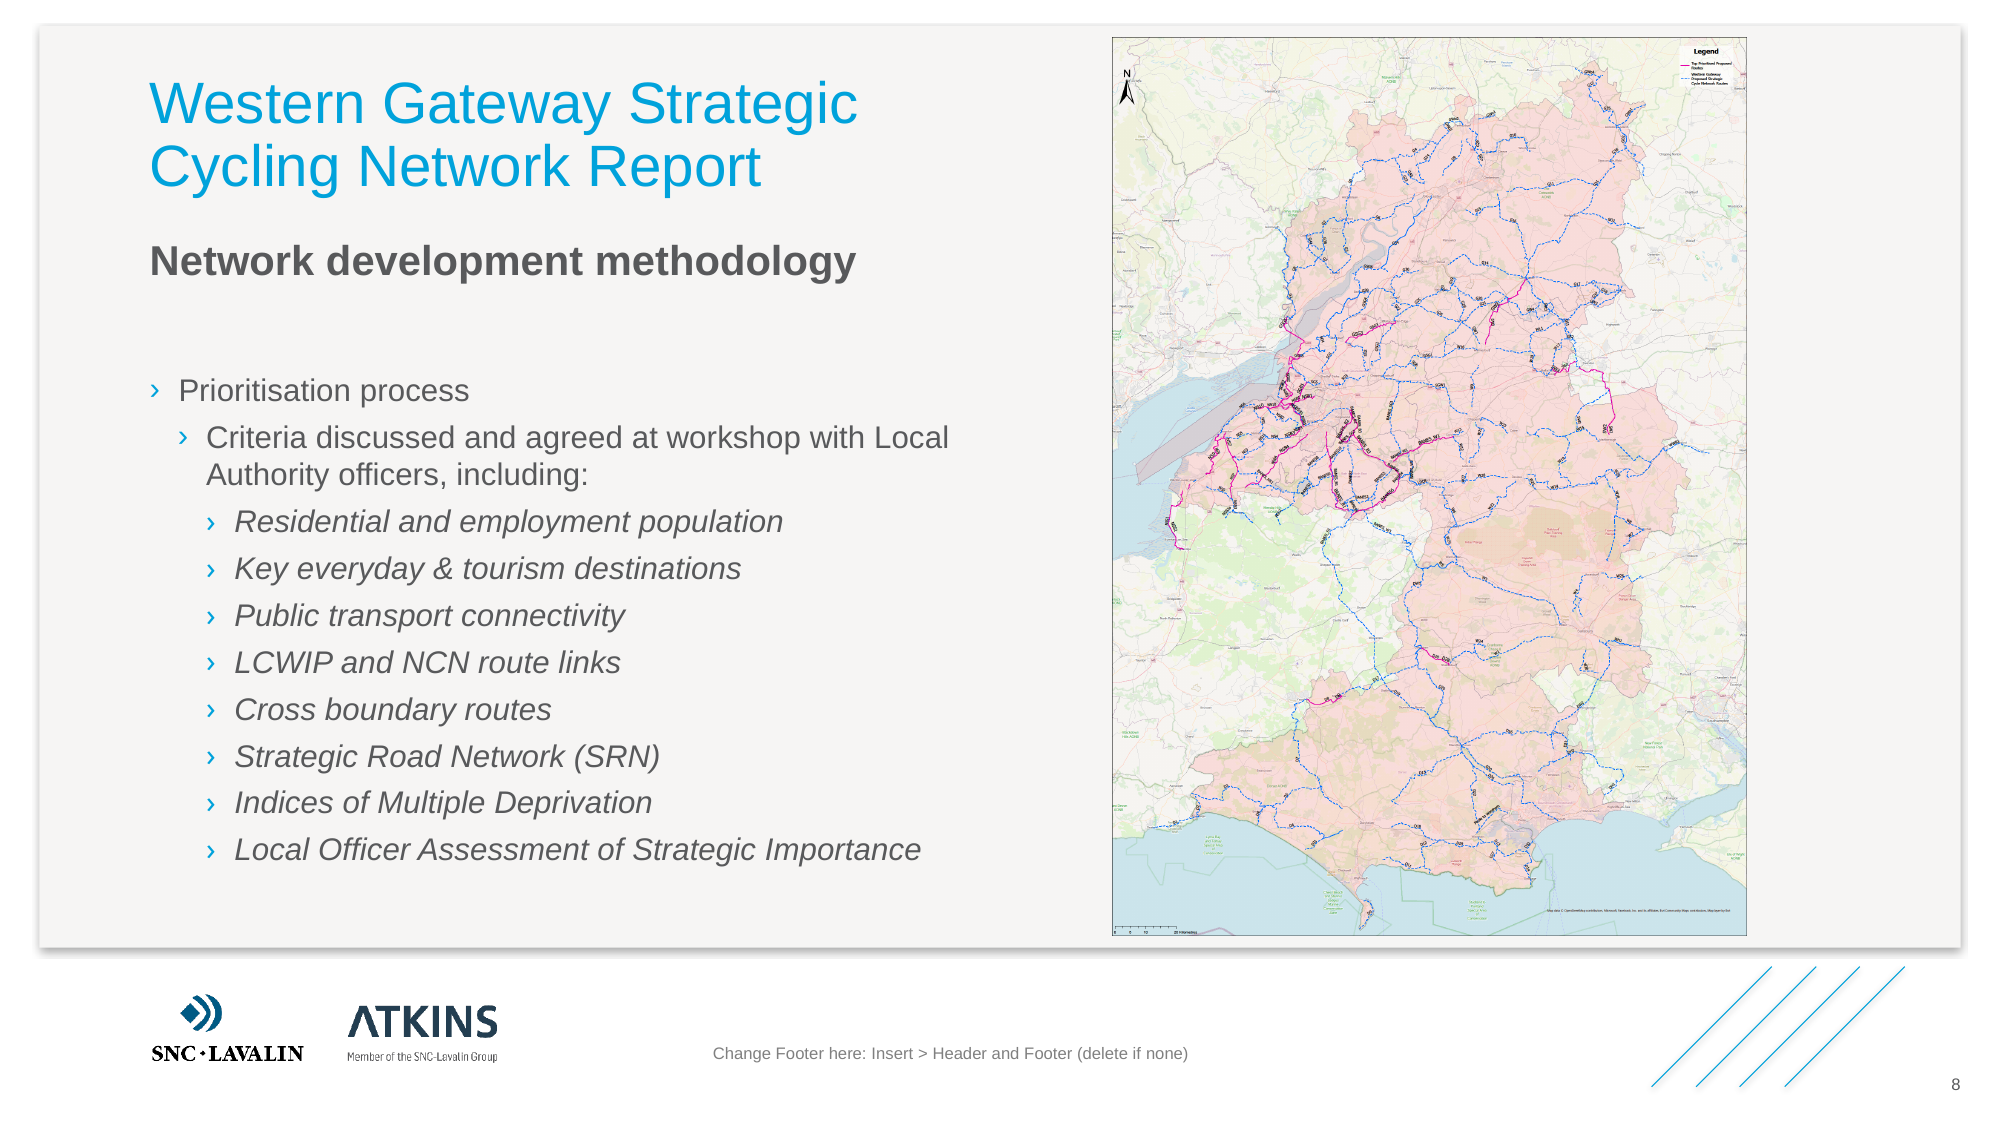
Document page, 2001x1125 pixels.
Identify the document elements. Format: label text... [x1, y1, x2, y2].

title Western Gateway Strategic Cycling Network Report [149, 60, 967, 212]
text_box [1112, 37, 1747, 936]
picture [137, 979, 512, 1075]
list Network development methodology Prioritisation process Criteria discussed and agreed at workshop with Local Authority officers, including: Residential and employment population Key everyday & tourism destinations Public transport connectivity LCWIP and NCN route links Cross boundary routes Strategic Road Network (SRN) Indices of Multiple Deprivation Local Officer Assessment of Strategic Importance [149, 237, 967, 923]
picture [1651, 966, 1773, 1088]
slide_number 8 [1882, 1063, 1961, 1095]
footer Change Footer here: Insert > Header and Footer (delete if none) [712, 1030, 1549, 1064]
picture [1739, 966, 1861, 1088]
picture [1784, 966, 1906, 1088]
